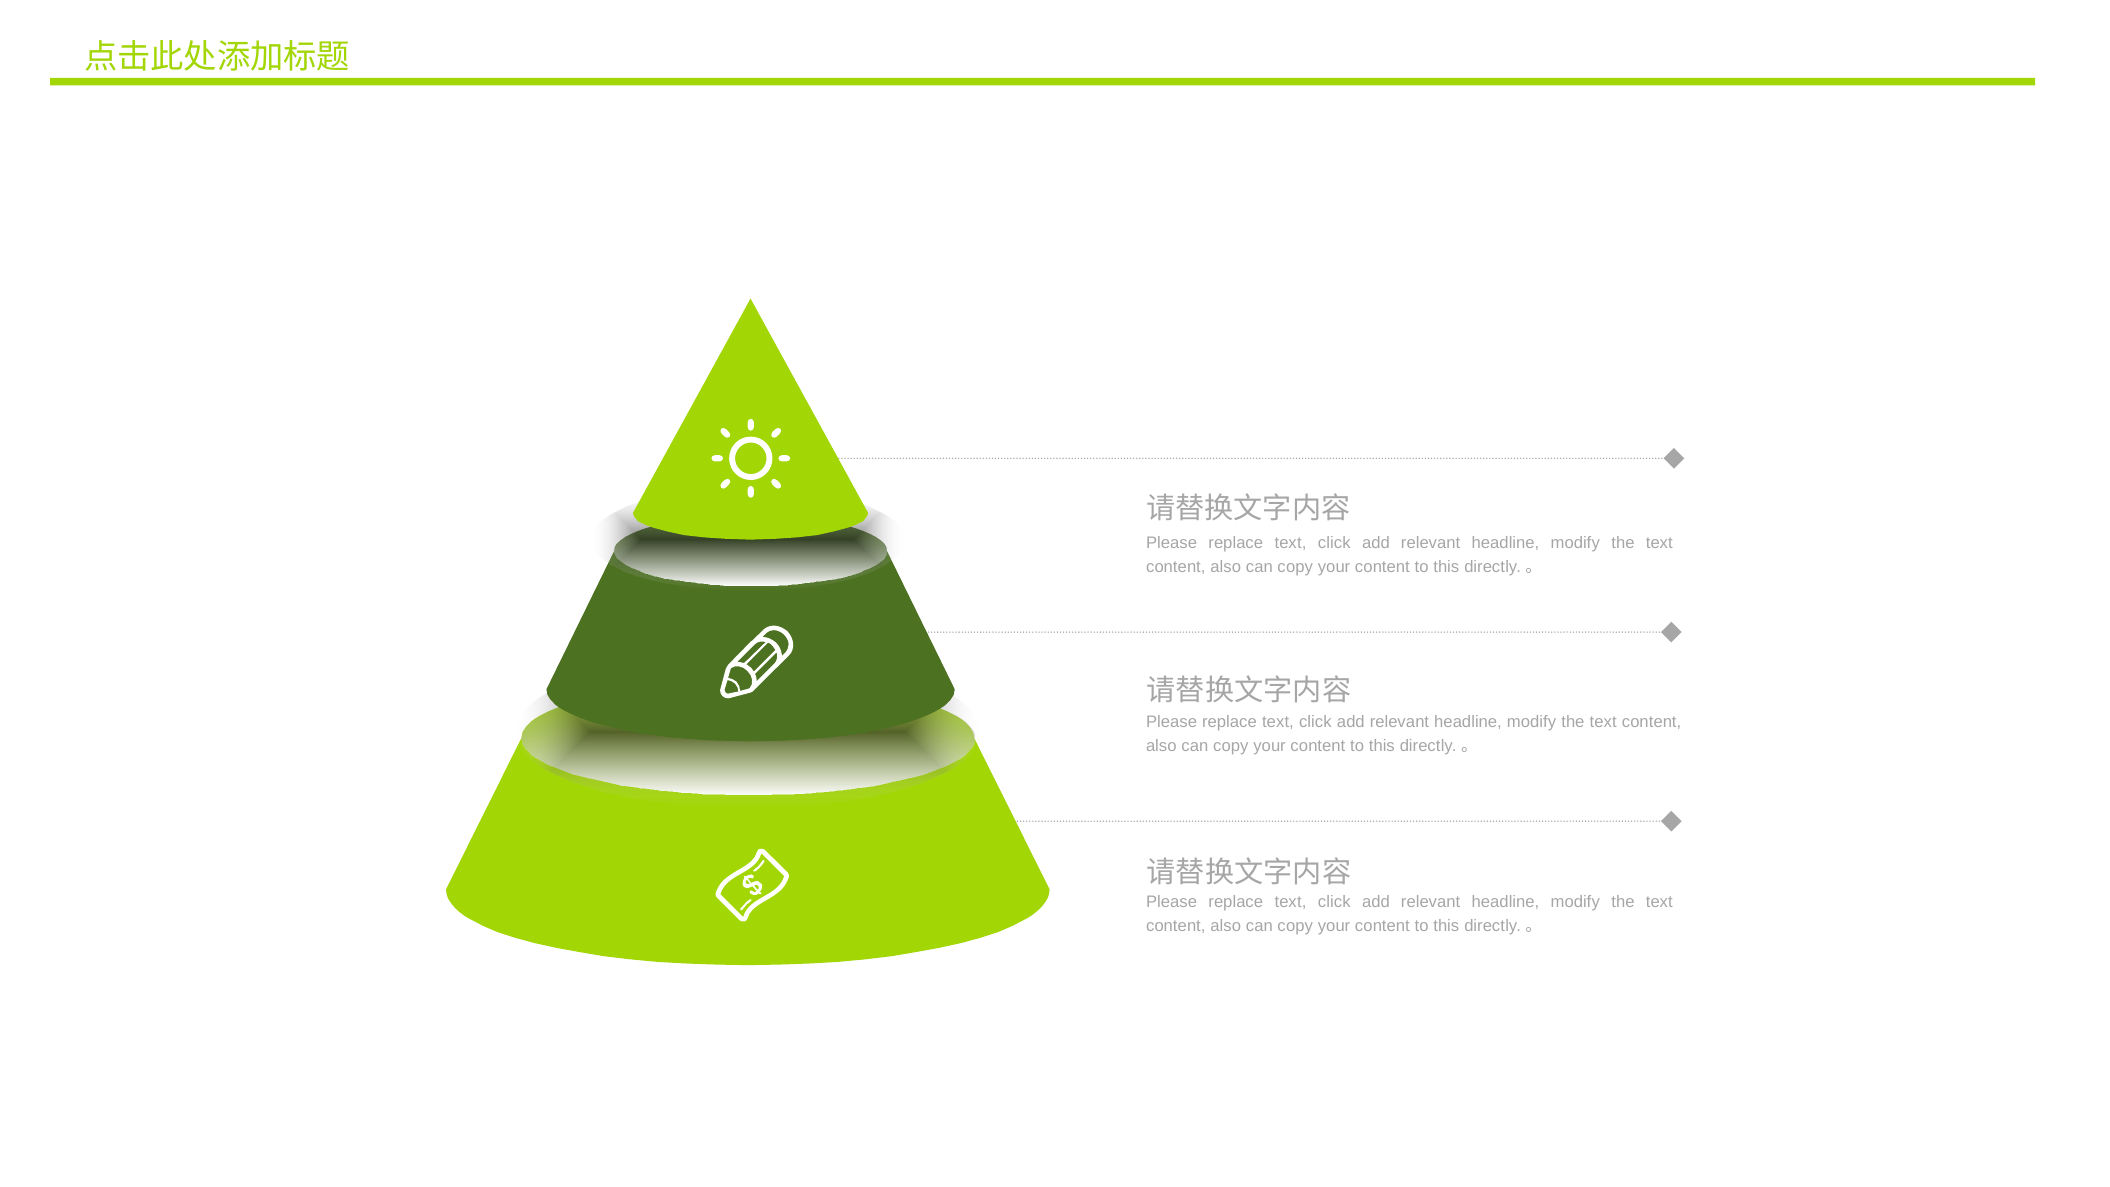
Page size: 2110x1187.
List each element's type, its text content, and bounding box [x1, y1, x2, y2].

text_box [747, 458, 1674, 822]
text_box [747, 418, 754, 431]
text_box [445, 656, 1050, 966]
text_box Please replace text, click add relevant headline, modify the text content, also can copy your content to this directly.。 [1146, 886, 1674, 935]
text_box [729, 436, 773, 480]
text_box [647, 298, 838, 487]
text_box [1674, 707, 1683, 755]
text_box [711, 455, 724, 462]
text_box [715, 848, 790, 922]
text_box [720, 427, 731, 438]
text_box 点击此处添加标题 [69, 27, 380, 86]
text_box [771, 427, 782, 438]
text_box 请替换文字内容 [1146, 846, 1352, 889]
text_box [546, 487, 955, 742]
text_box [720, 478, 731, 487]
